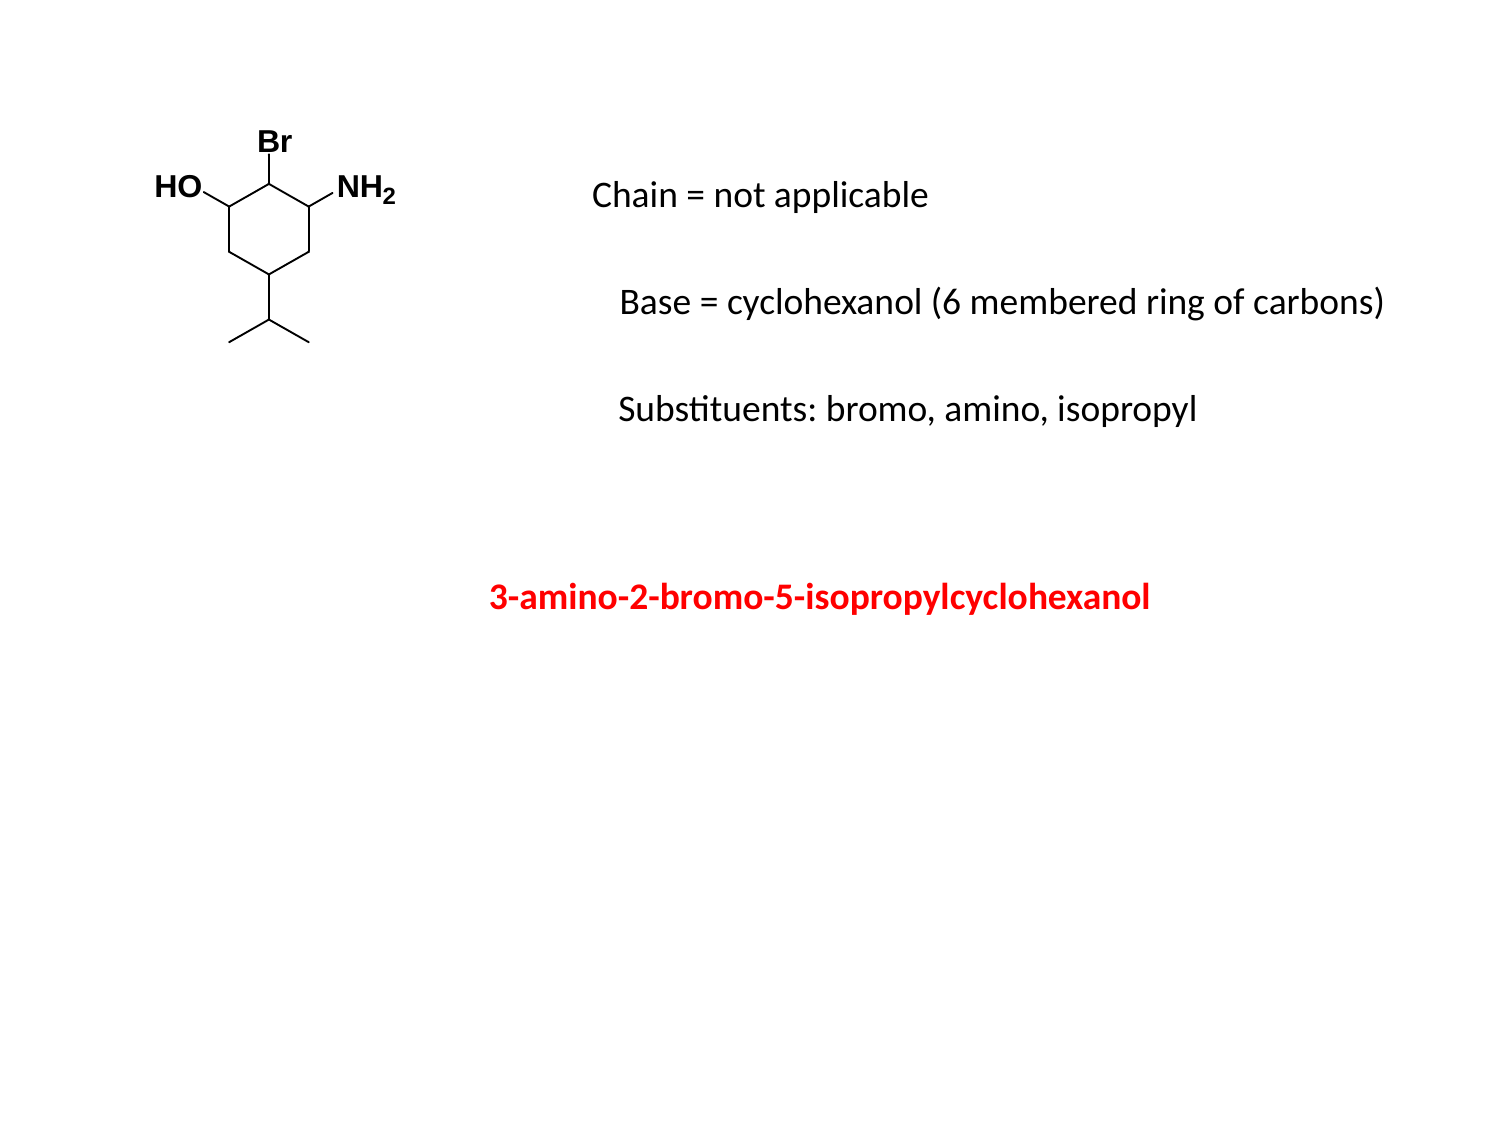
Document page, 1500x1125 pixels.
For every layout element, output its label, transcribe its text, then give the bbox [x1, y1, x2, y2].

text_box 3-amino-2-bromo-5-isopropylcyclohexanol [474, 564, 1167, 625]
text_box Substituents: bromo, amino, isopropyl [603, 376, 1213, 437]
text_box Base = cyclohexanol (6 membered ring of carbons) [604, 269, 1401, 330]
text_box Chain = not applicable [577, 162, 945, 223]
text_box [149, 129, 404, 361]
